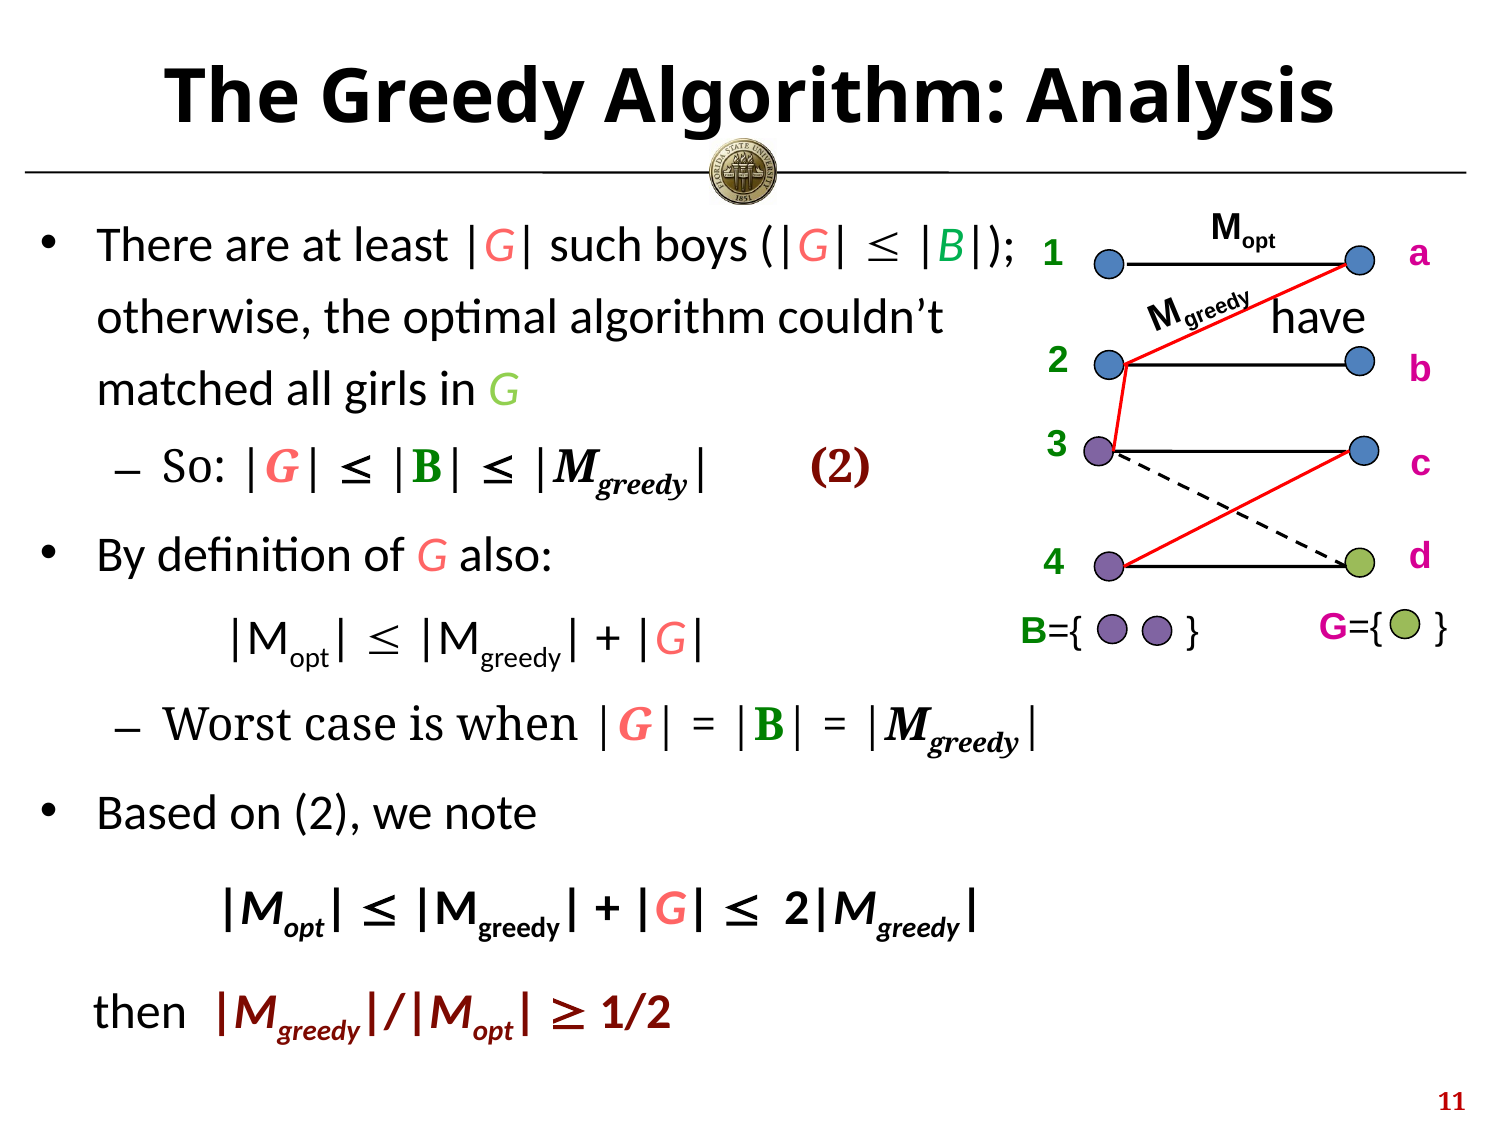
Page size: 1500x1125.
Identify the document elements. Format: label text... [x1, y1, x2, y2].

picture [709, 173, 777, 191]
title The Greedy Algorithm: Analysis [75, 11, 1425, 173]
list There are at least |G| such boys (|G|  |B|); otherwise, the optimal algorithm couldn’t have matched all girls in G So: |G|  |B|  |Mgreedy| (2) By definition of G also: |Mopt|  |Mgreedy| + |G| Worst case is when |G| = |B| = |Mgreedy| Based on (2), we note |Mopt|  |Mgreedy| + |G|  2|Mgreedy| then |Mgreedy|/|Mopt|  1/2 [24, 191, 1467, 1047]
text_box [1009, 193, 1465, 670]
slide_number 10 [1423, 1078, 1500, 1125]
